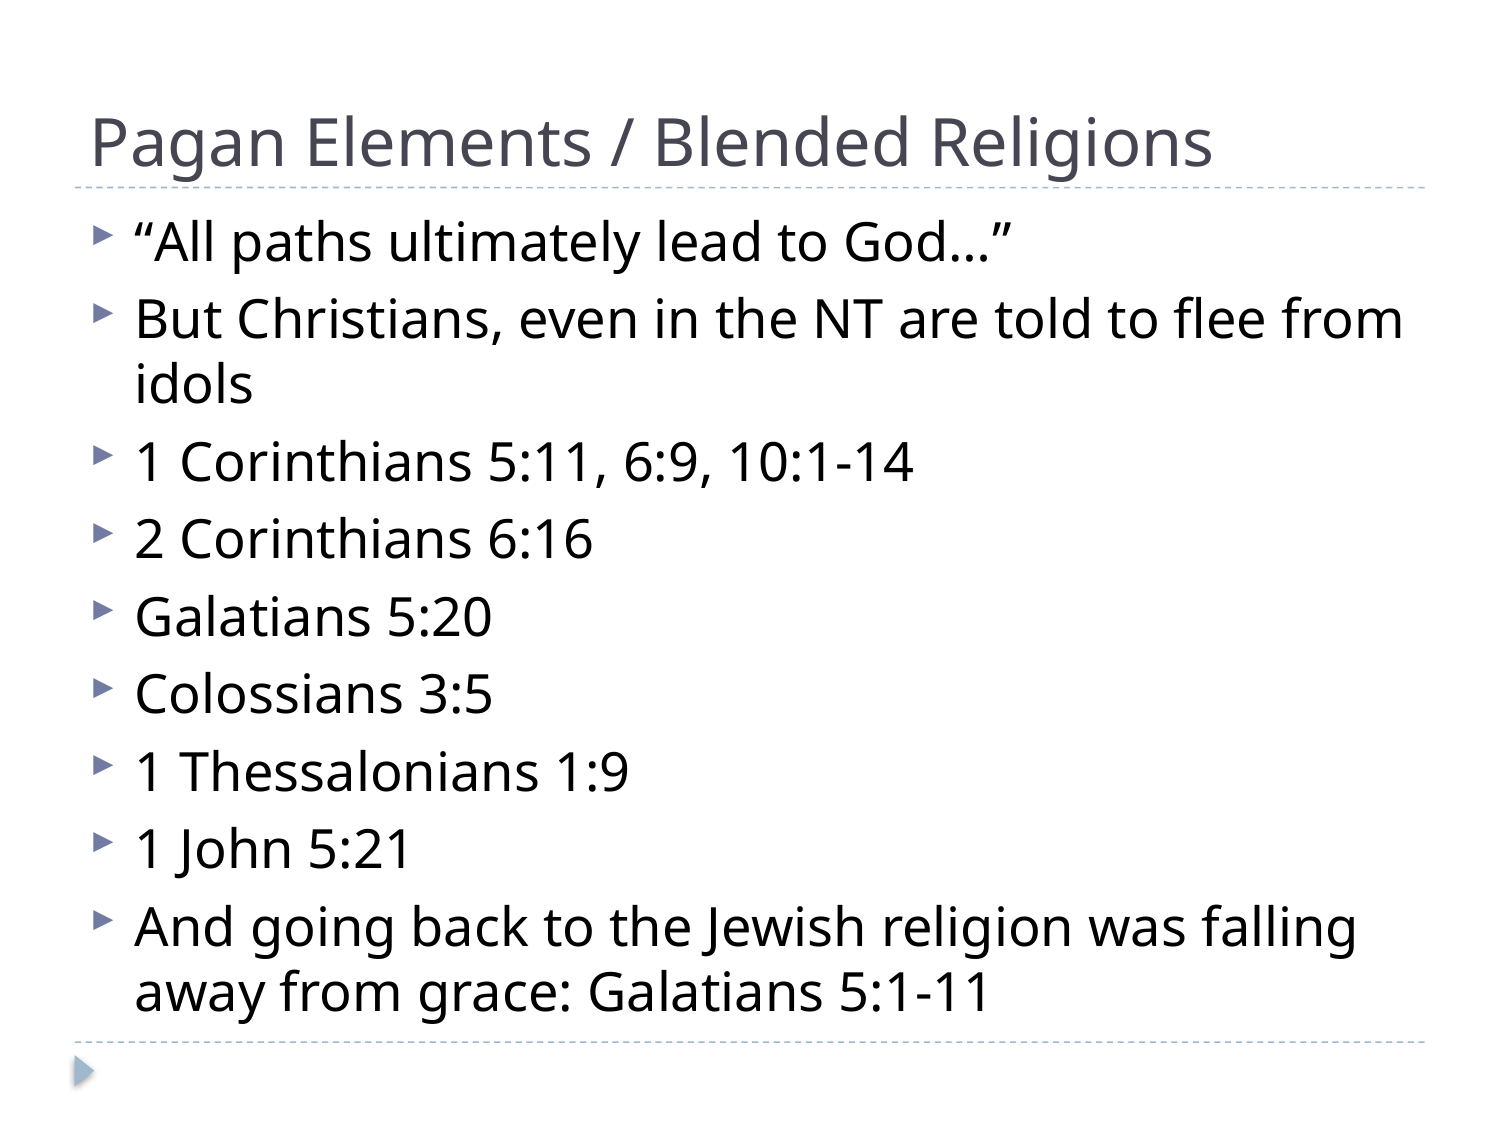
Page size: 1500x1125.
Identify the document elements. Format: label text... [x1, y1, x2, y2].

title Pagan Elements / Blended Religions [75, 24, 1425, 188]
list “All paths ultimately lead to God…” But Christians, even in the NT are told to flee from idols 1 Corinthians 5:11, 6:9, 10:1-14 2 Corinthians 6:16 Galatians 5:20 Colossians 3:5 1 Thessalonians 1:9 1 John 5:21 And going back to the Jewish religion was falling away from grace: Galatians 5:1-11 [75, 200, 1425, 1010]
